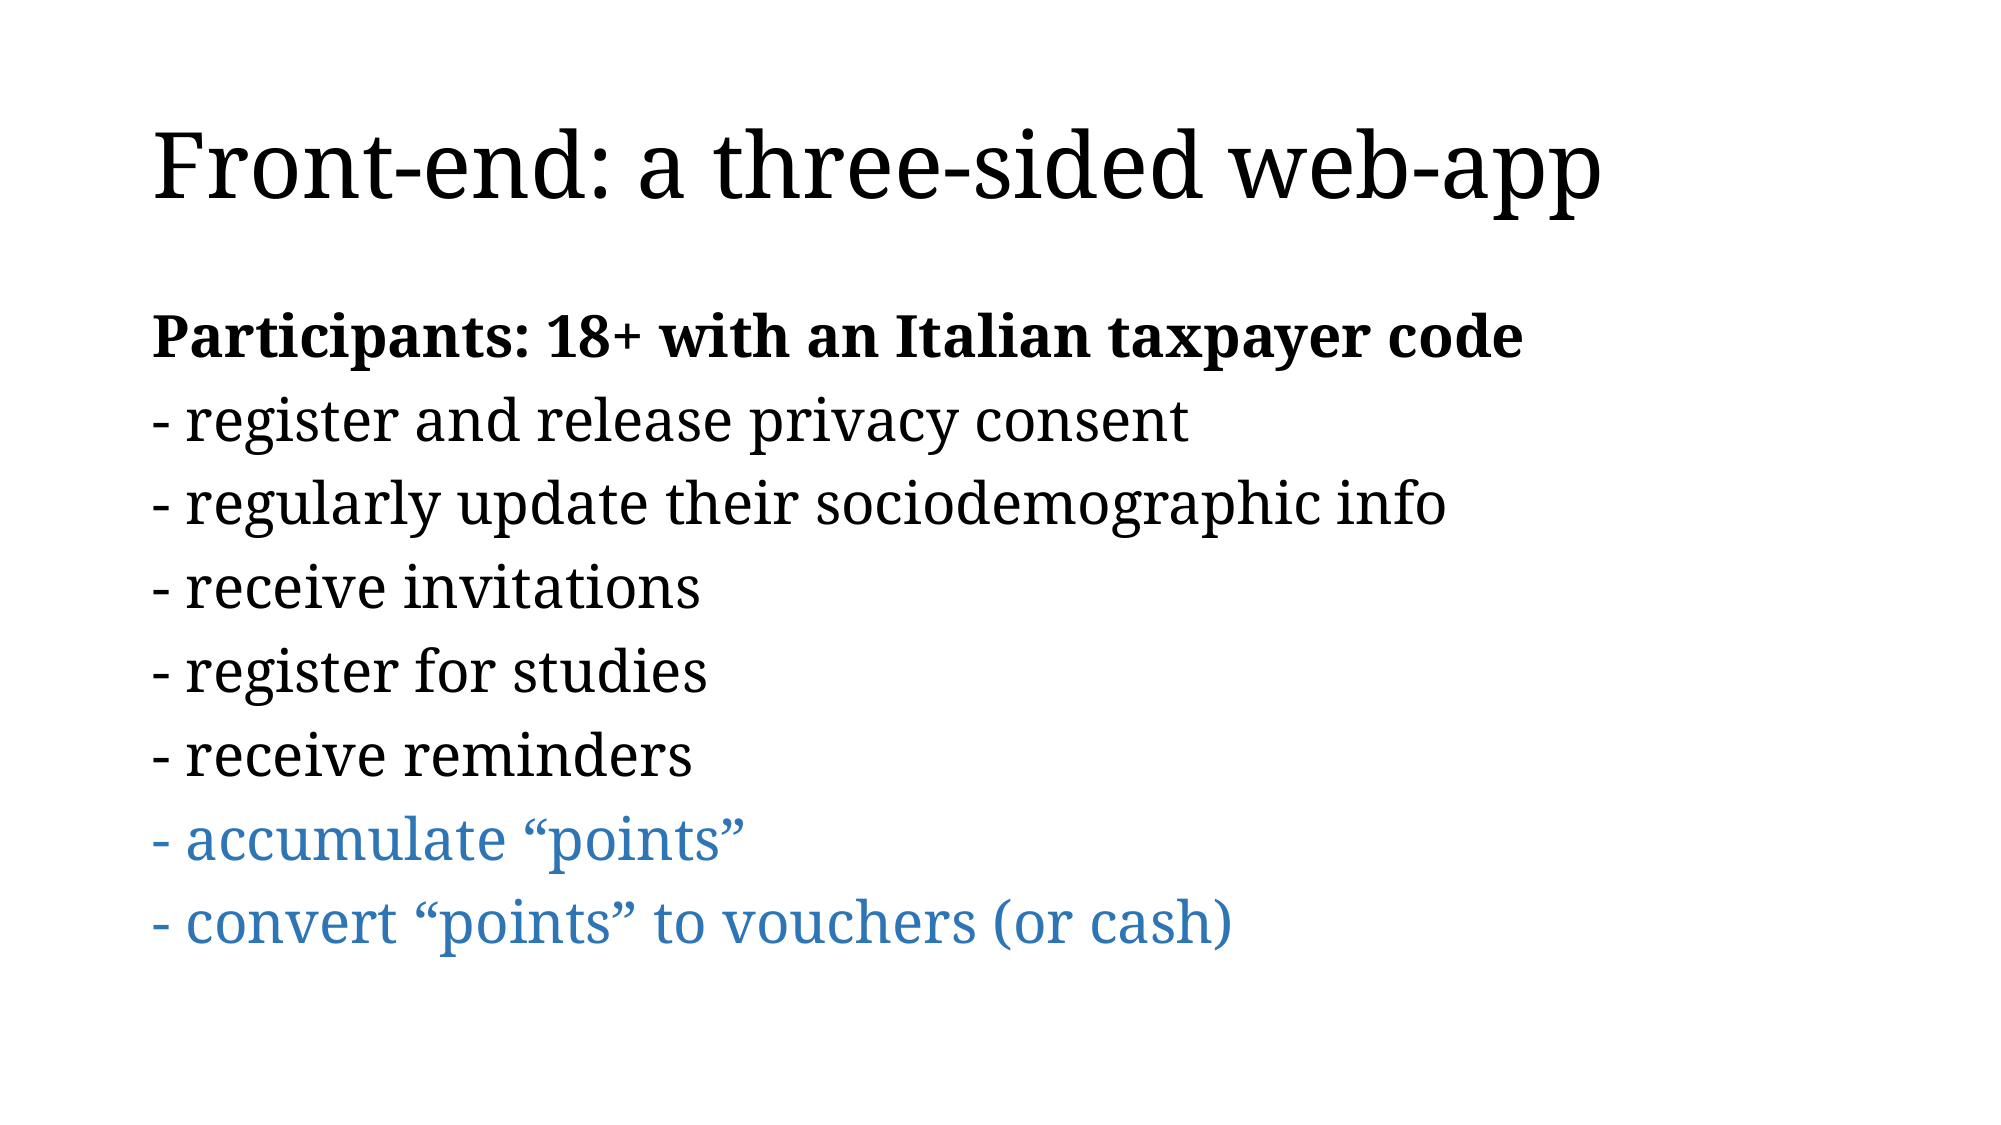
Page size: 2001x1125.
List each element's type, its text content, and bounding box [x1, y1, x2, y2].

list Participants: 18+ with an Italian taxpayer code - register and release privacy consent - regularly update their sociodemographic info - receive invitations - register for studies - receive reminders - accumulate “points” - convert “points” to vouchers (or cash) [137, 299, 1863, 1014]
title Front-end: a three-sided web-app [137, 59, 1863, 278]
